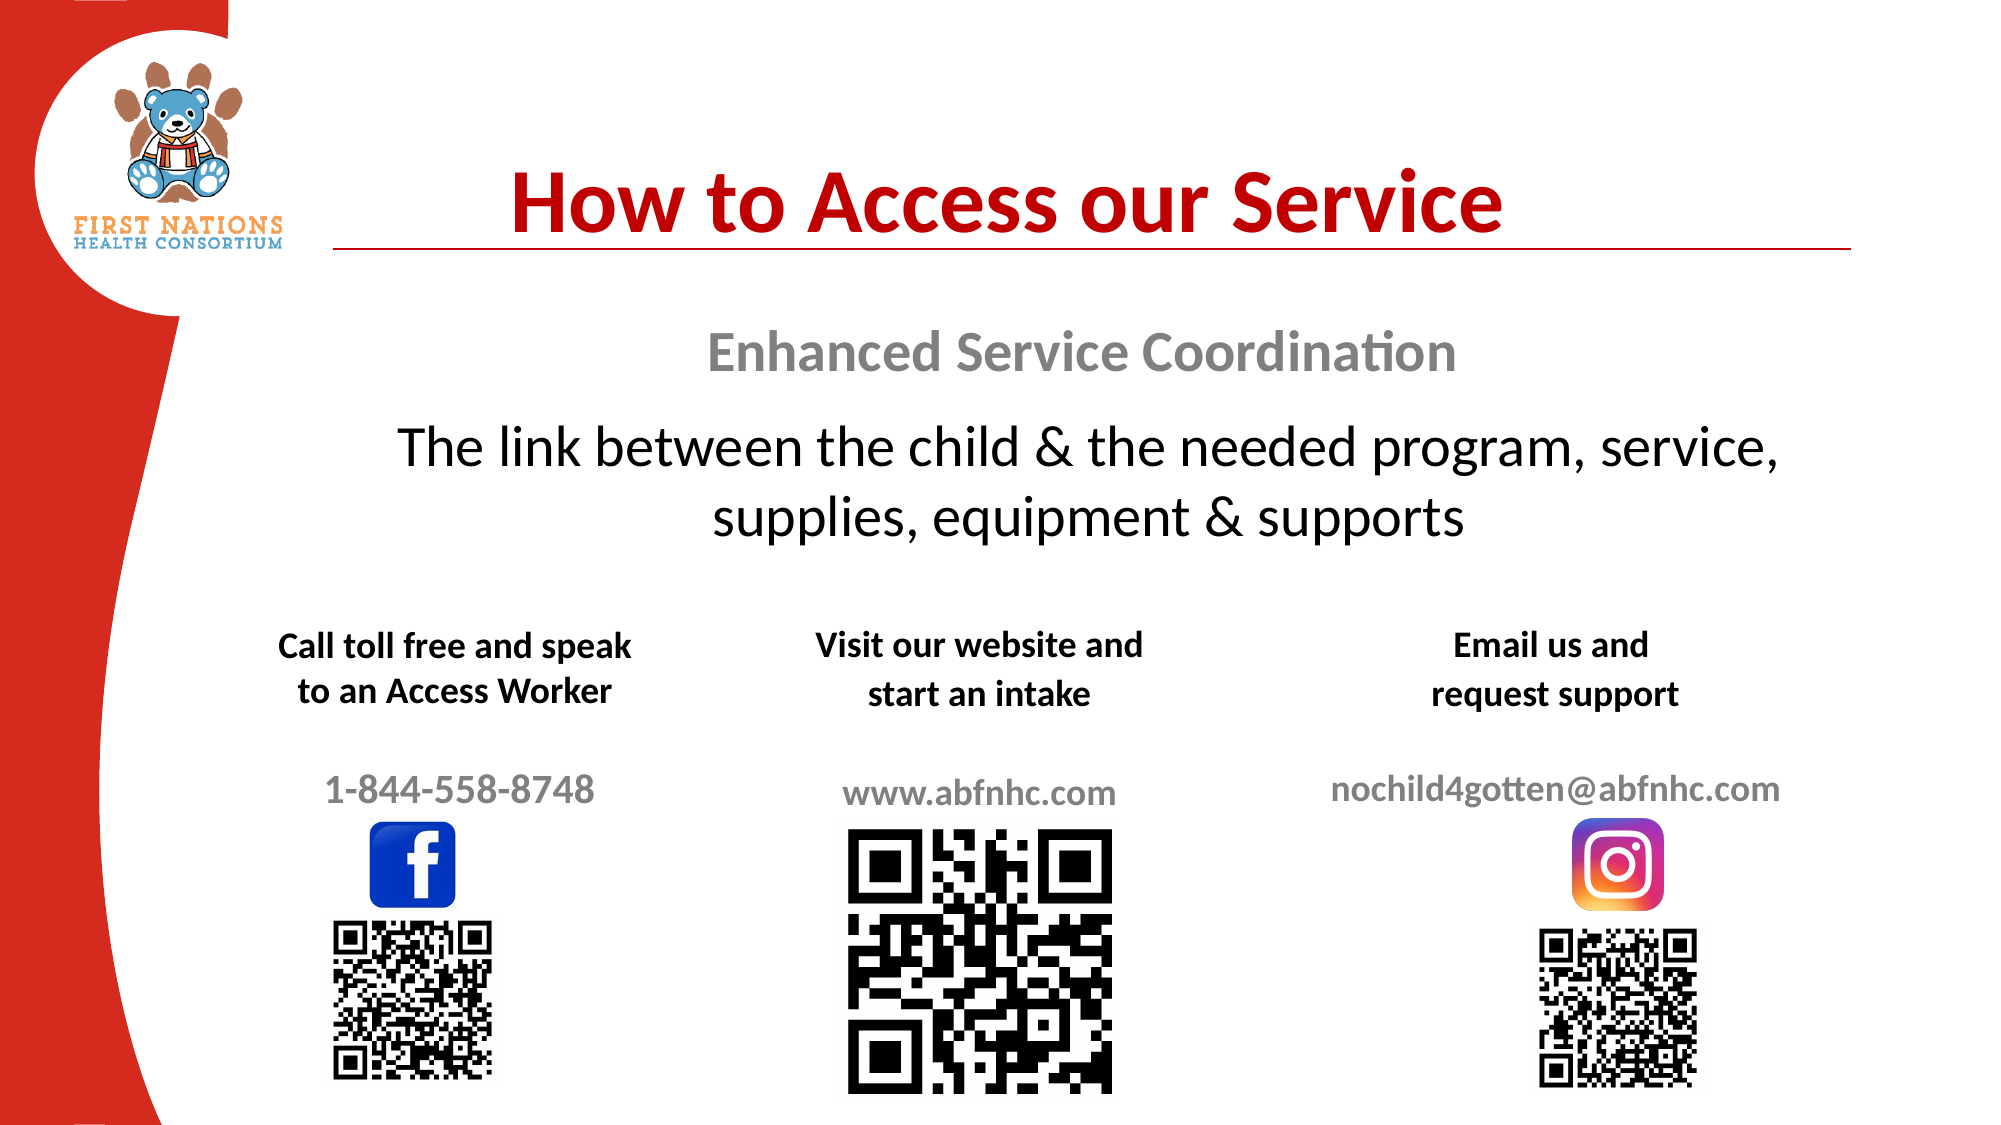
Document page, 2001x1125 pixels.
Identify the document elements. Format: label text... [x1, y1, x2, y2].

picture [74, 62, 282, 249]
text_box Visit our website and start an intake www.abfnhc.com [785, 607, 1175, 821]
text_box Email us and request support nochild4gotten@abfnhc.com [1309, 607, 1802, 816]
text_box Enhanced Service Coordination The link between the child & the needed program, service, supplies, equipment & supports [339, 305, 1839, 556]
picture [1571, 817, 1665, 911]
picture [1529, 918, 1707, 1097]
text_box How to Access our Service [495, 133, 1521, 258]
text_box Call toll free and speak to an Access Worker 1-844-558-8748 [260, 614, 650, 819]
picture [837, 817, 1123, 1105]
picture [323, 817, 501, 1089]
